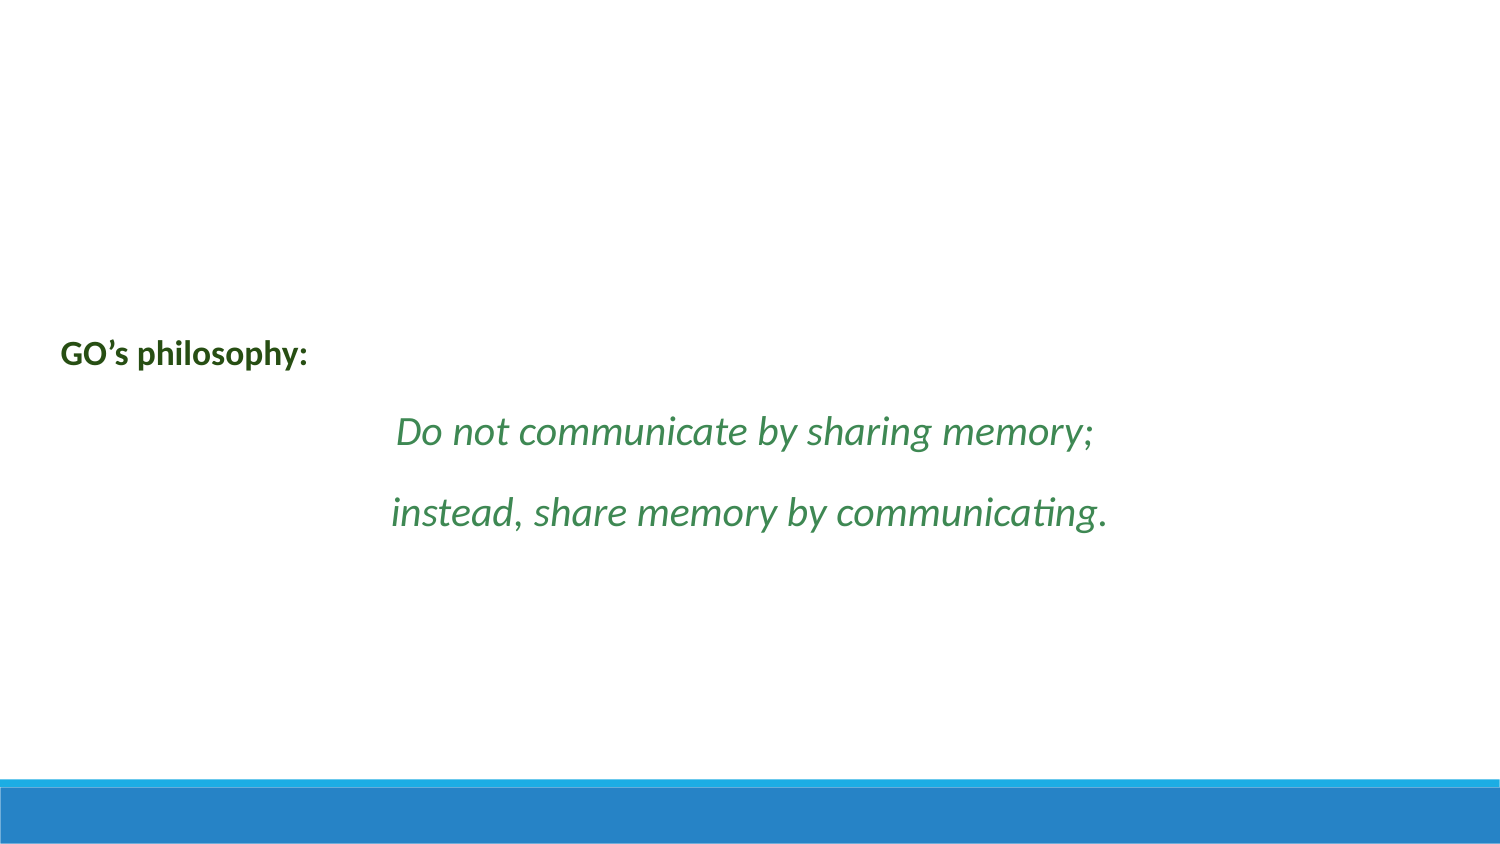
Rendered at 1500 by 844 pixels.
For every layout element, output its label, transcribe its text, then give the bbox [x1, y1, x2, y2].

text_box GO’s philosophy: Do not communicate by sharing memory; instead, share memory by communicating. [45, 148, 1455, 695]
